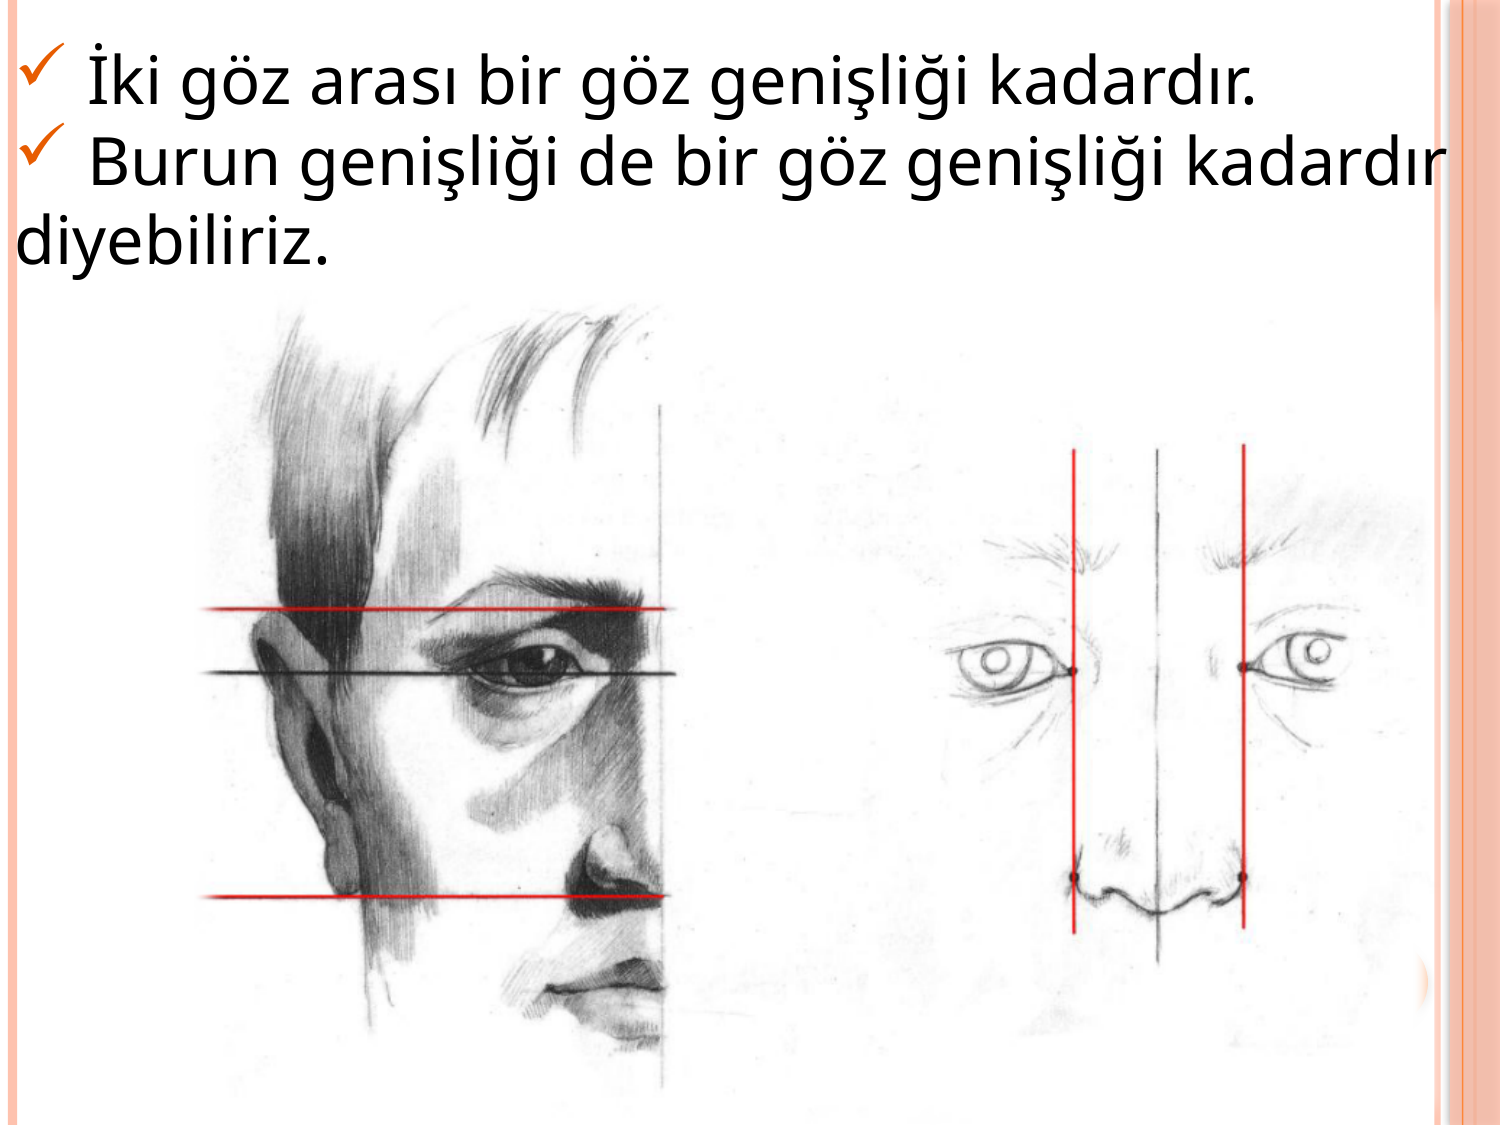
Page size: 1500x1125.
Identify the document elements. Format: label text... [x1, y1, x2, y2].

picture [194, 290, 1450, 1125]
text_box İki göz arası bir göz genişliği kadardır. Burun genişliği de bir göz genişliği kadardır diyebiliriz. [0, 30, 1500, 286]
